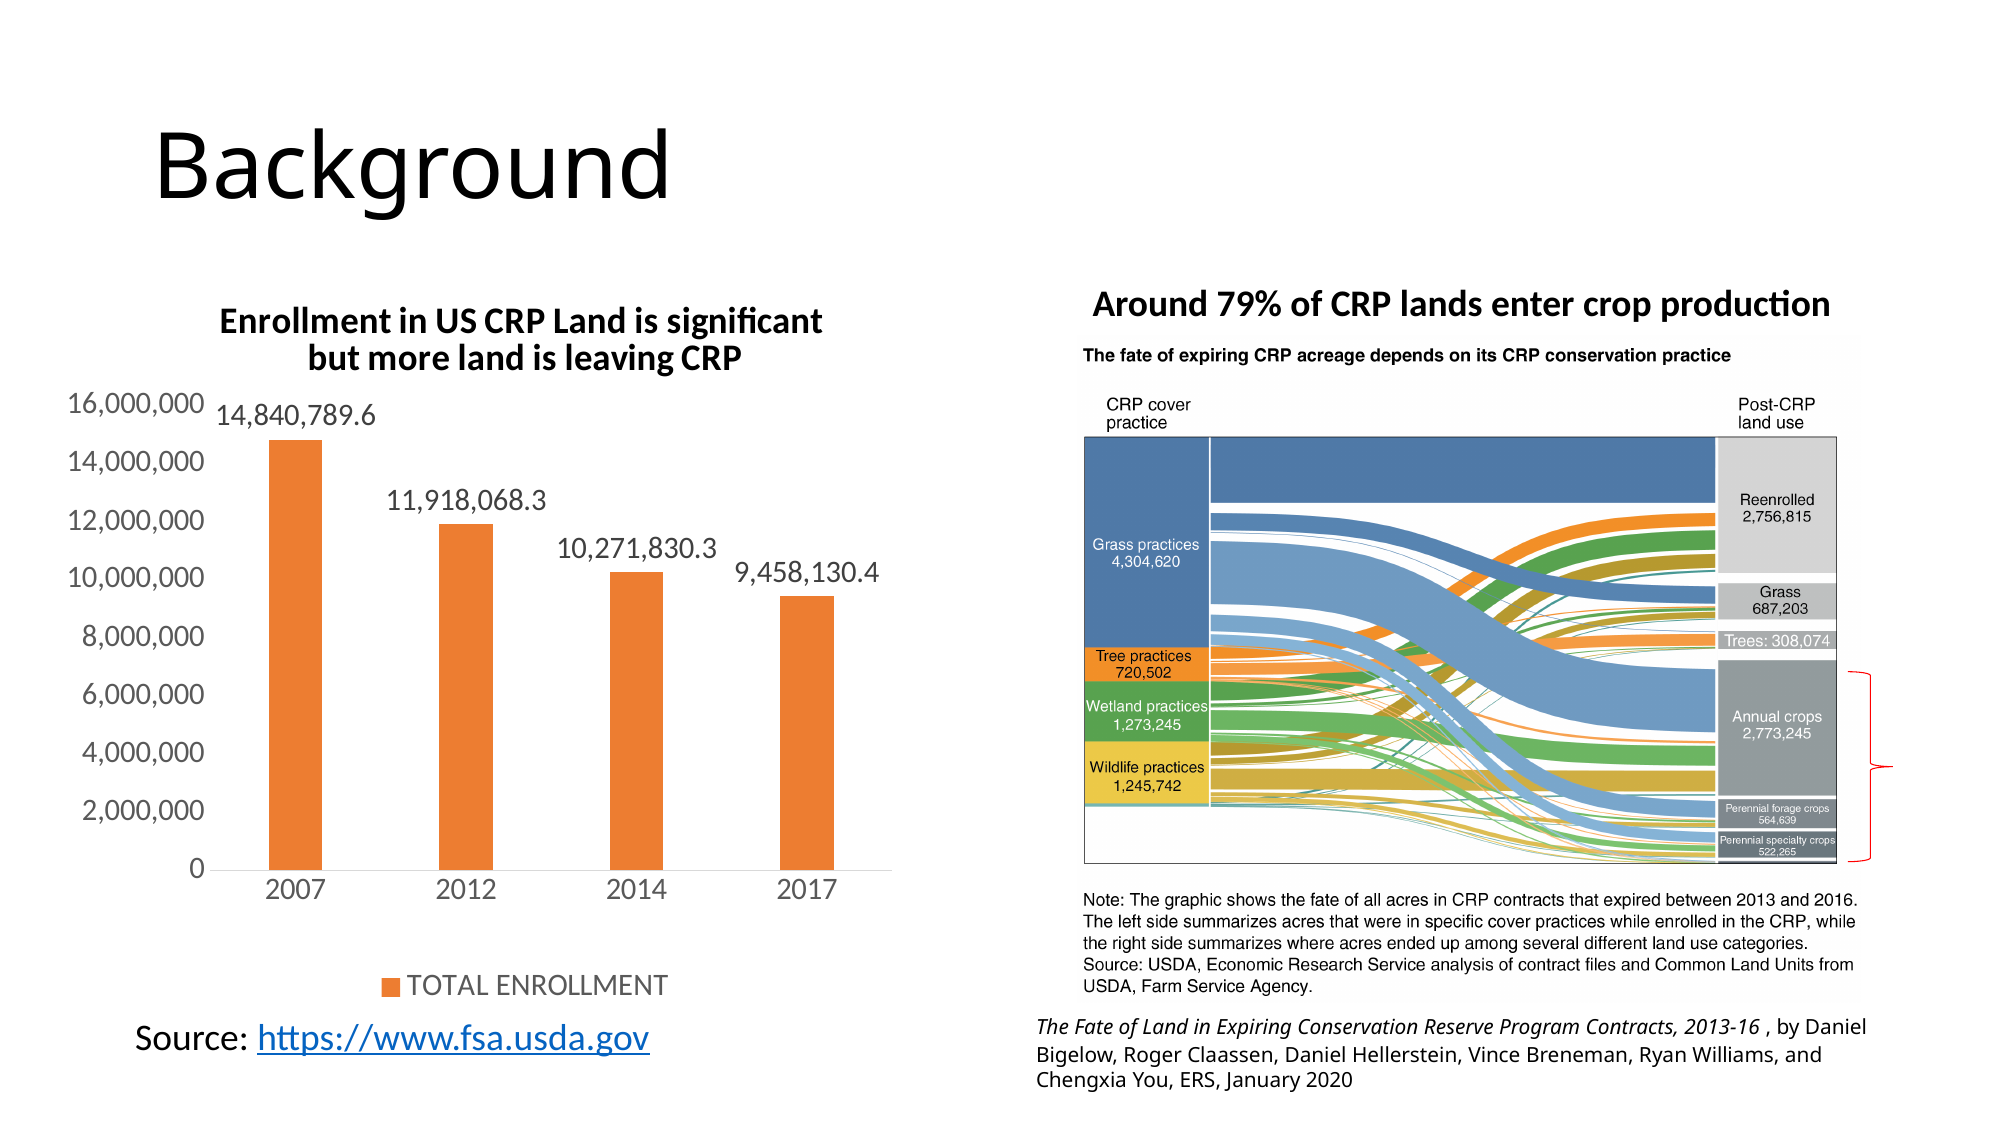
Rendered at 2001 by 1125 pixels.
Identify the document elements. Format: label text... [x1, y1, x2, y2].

chart [66, 271, 968, 1010]
text_box Around 79% of CRP lands enter crop production [1077, 271, 1849, 331]
picture [1077, 335, 1861, 1003]
text_box Source: https://www.fsa.usda.gov [120, 1010, 840, 1065]
title Background [137, 59, 1863, 278]
text_box The Fate of Land in Expiring Conservation Reserve Program Contracts, 2013-16 , by Daniel Bigelow, Roger Claassen, Daniel Hellerstein, Vince Breneman, Ryan Williams, and Chengxia You, ERS, January 2020 [1021, 1005, 1931, 1099]
text_box [1861, 671, 1893, 862]
